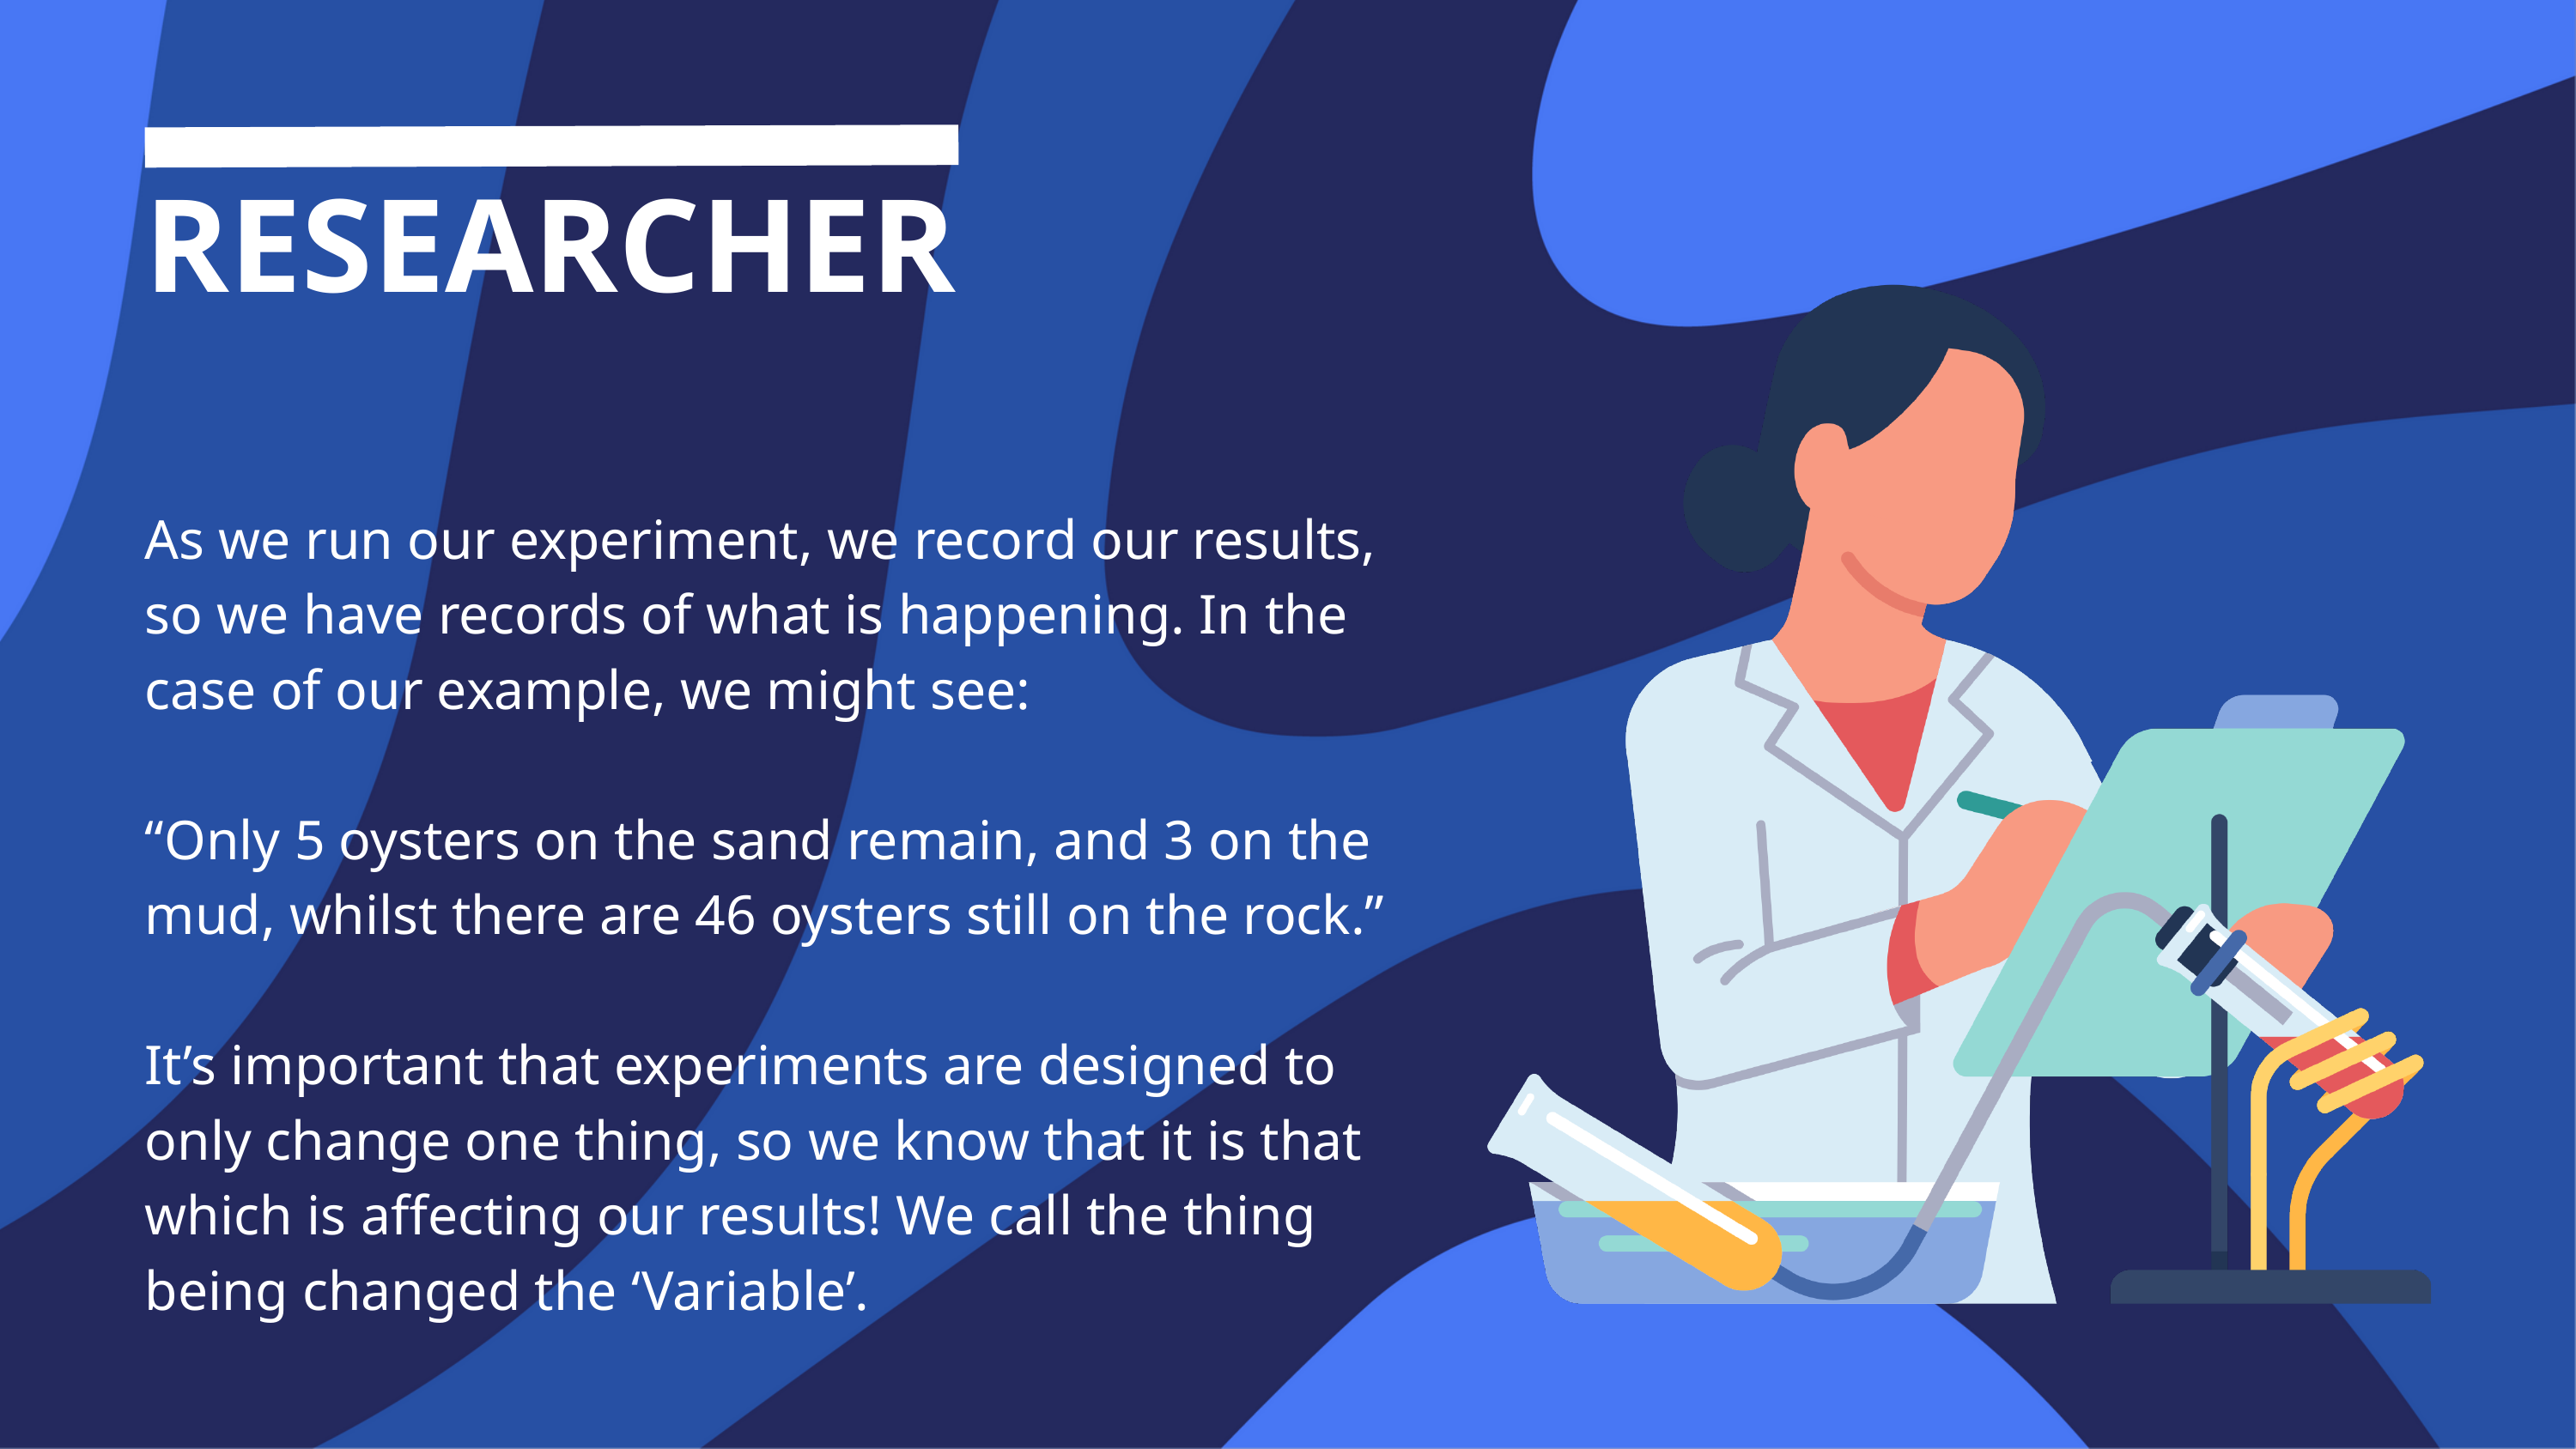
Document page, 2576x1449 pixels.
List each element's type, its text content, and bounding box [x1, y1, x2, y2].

text_box RESEARCHER [144, 189, 1447, 318]
text_box As we run our experiment, we record our results, so we have records of what is happening. In the case of our example, we might see: “Only 5 oysters on the sand remain, and 3 on the mud, whilst there are 46 oysters still on the rock.” It’s important that experiments are designed to only change one thing, so we know that it is that which is affecting our results! We call the thing being changed the ‘Variable’. [144, 494, 1447, 1321]
text_box [0, 0, 2576, 1449]
text_box [1485, 228, 2432, 1304]
